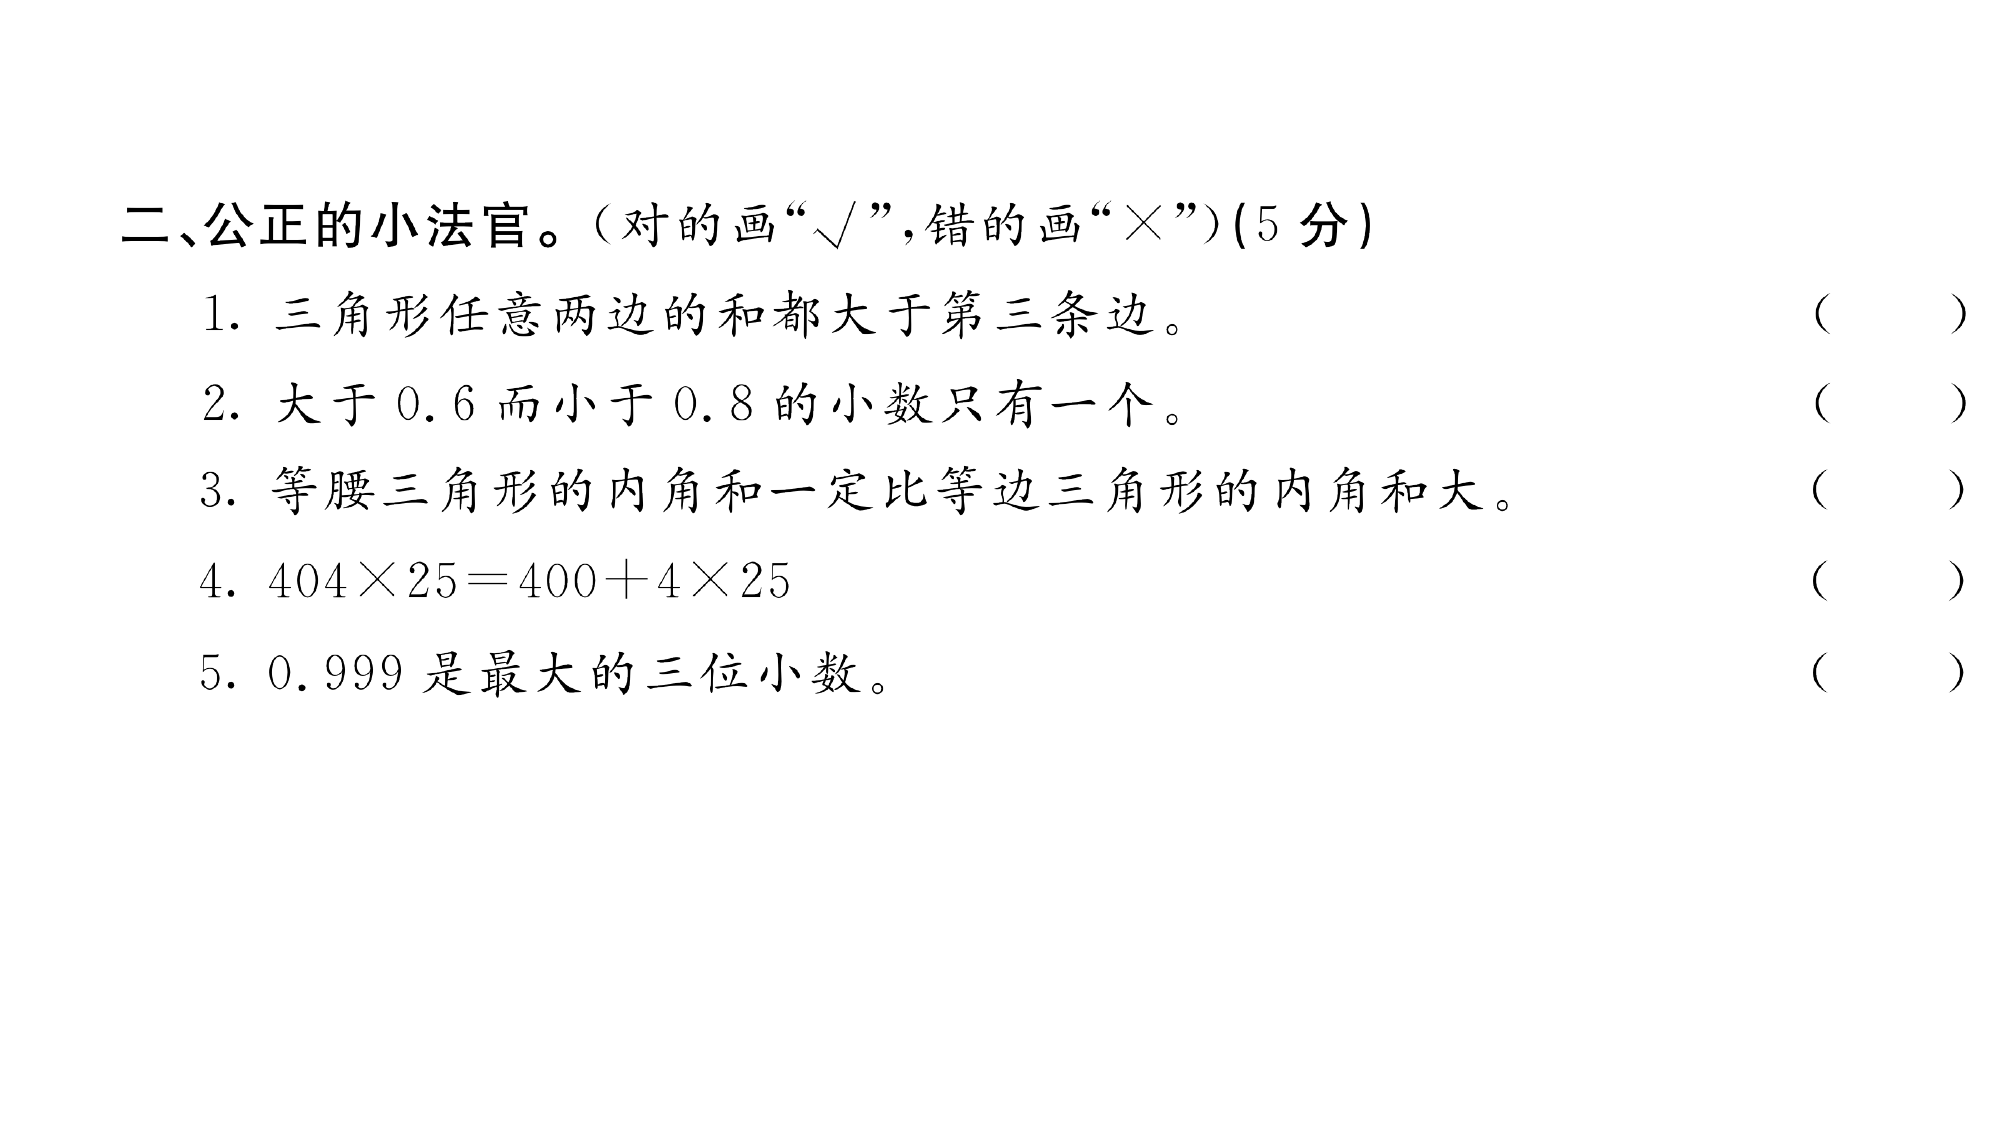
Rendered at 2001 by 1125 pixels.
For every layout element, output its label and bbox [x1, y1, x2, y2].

picture [118, 177, 2000, 713]
